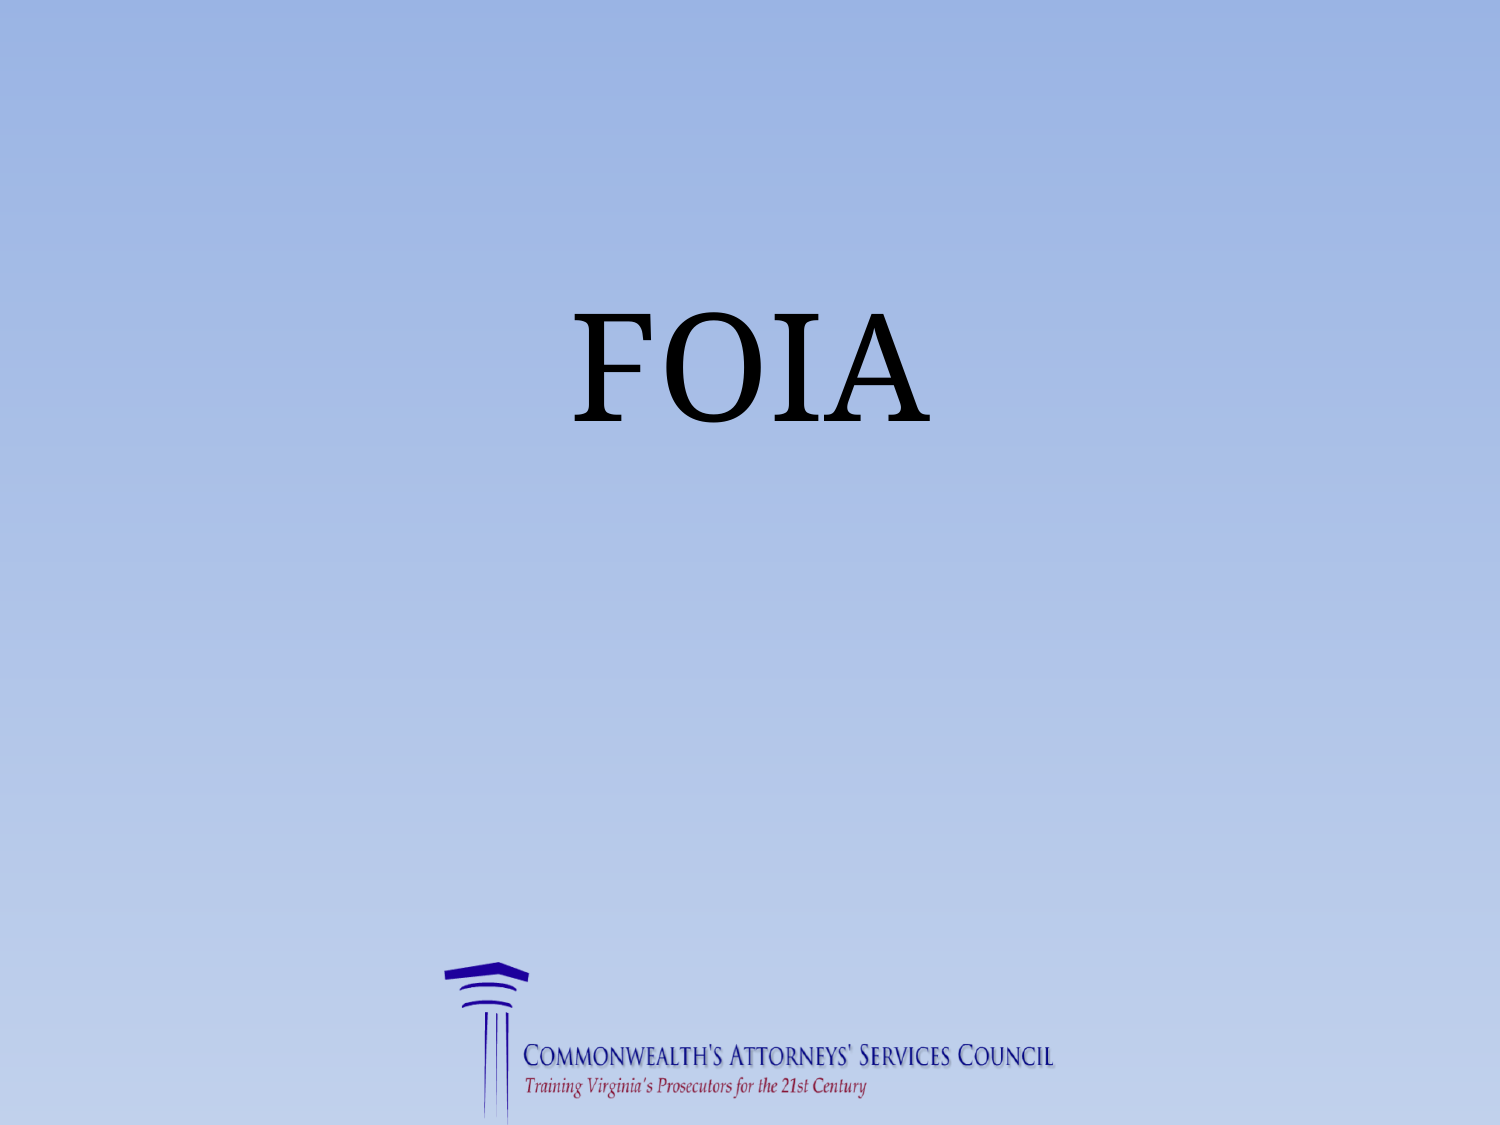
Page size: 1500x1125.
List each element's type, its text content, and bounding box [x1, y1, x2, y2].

title FOIA [112, 137, 1388, 475]
picture [444, 962, 1056, 1125]
